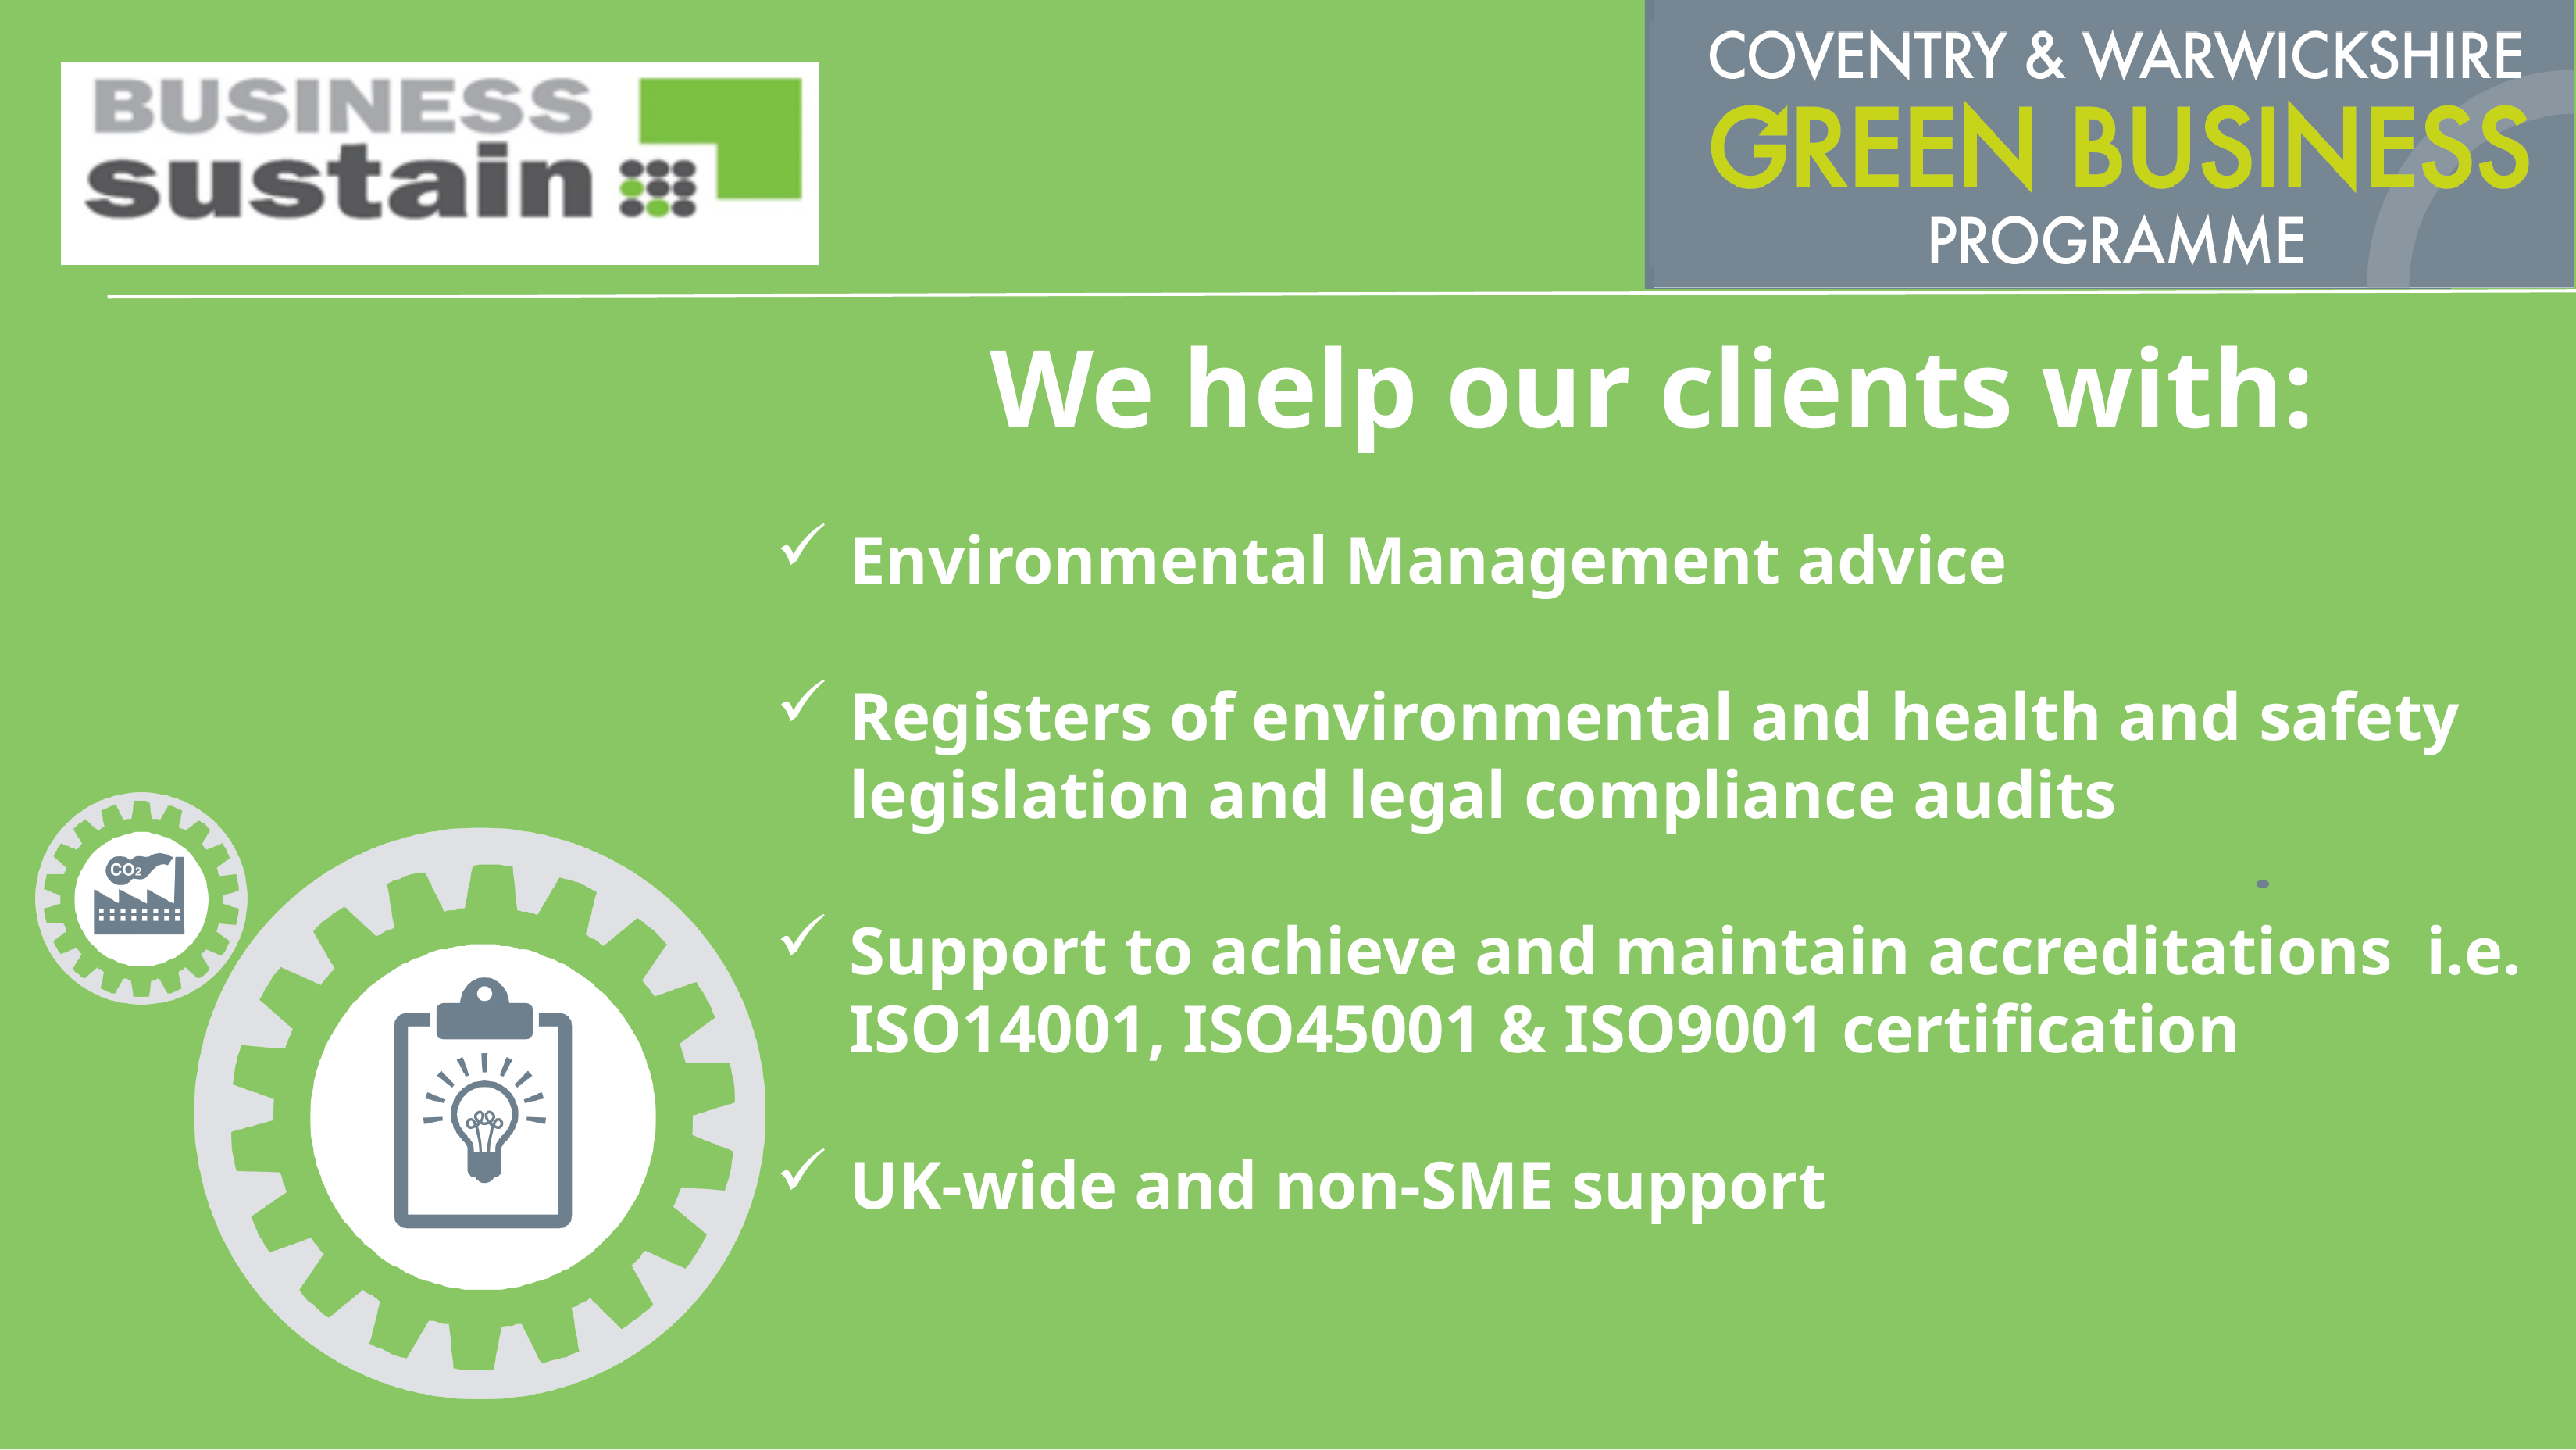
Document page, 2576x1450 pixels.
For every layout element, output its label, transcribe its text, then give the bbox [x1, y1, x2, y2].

picture [35, 792, 765, 1399]
text_box We help our clients with: Environmental Management advice Registers of environmental and health and safety legislation and legal compliance audits Support to achieve and maintain accreditations i.e. ISO14001, ISO45001 & ISO9001 certification UK-wide and non-SME support [765, 314, 2541, 1298]
picture [61, 62, 819, 266]
picture [1654, 0, 2574, 288]
